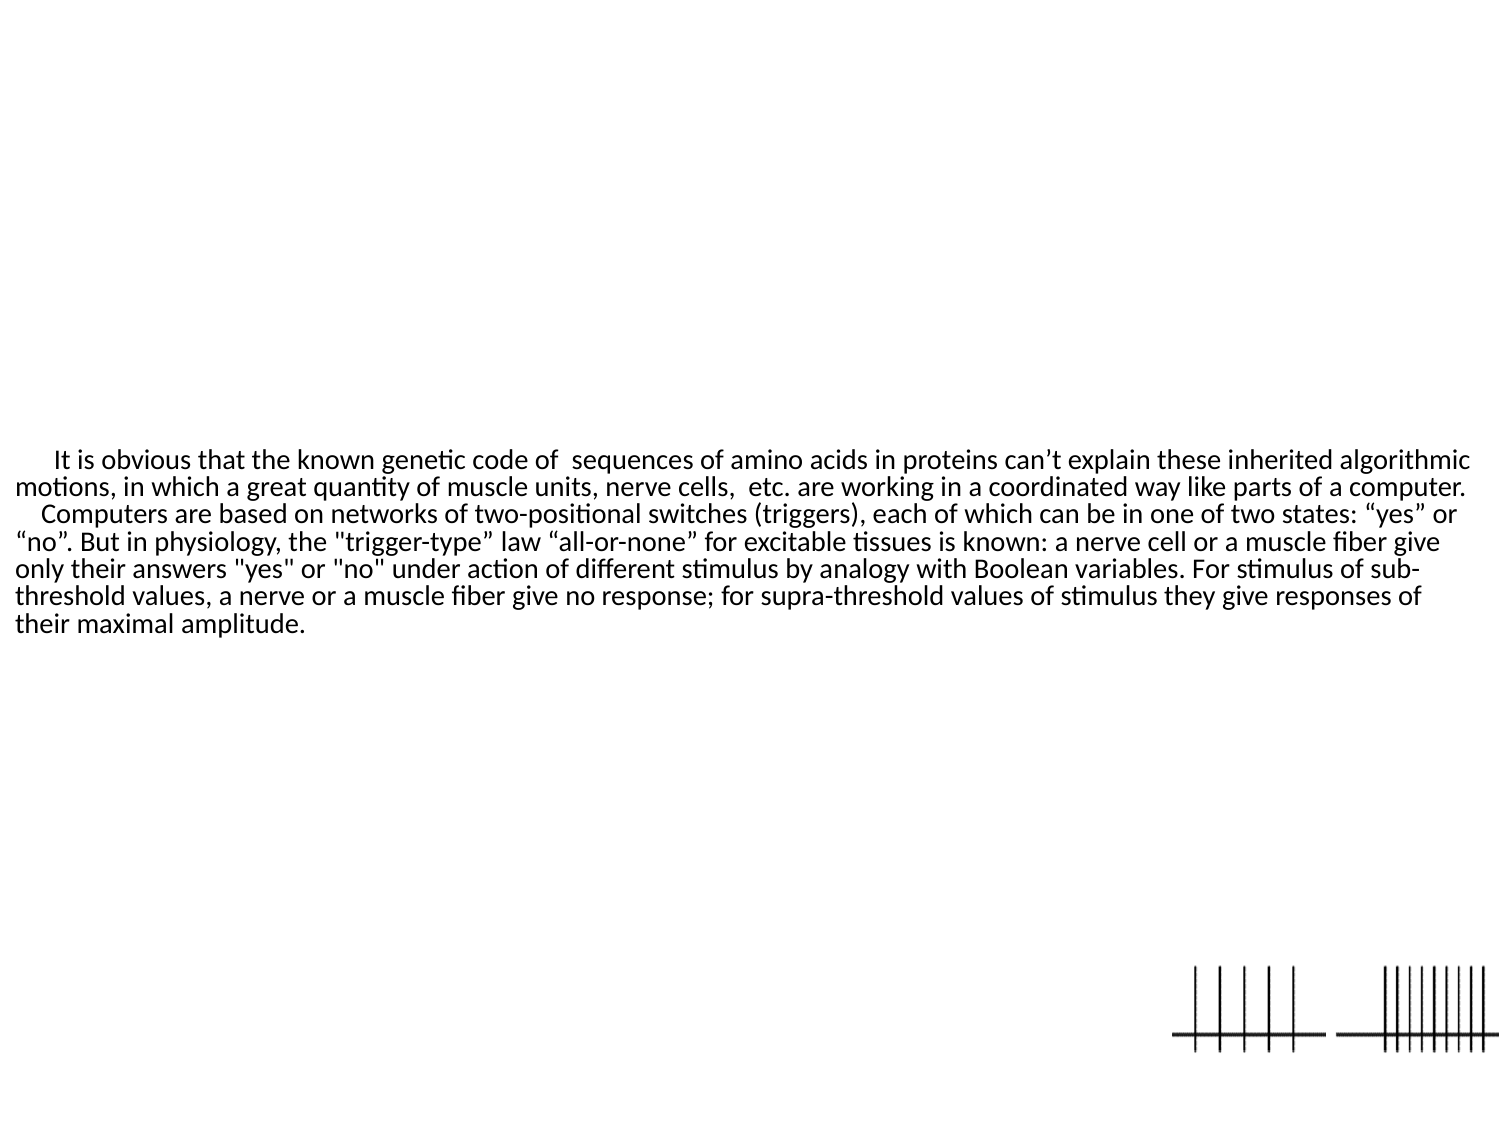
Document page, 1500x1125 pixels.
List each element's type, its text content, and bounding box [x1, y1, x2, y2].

title It is obvious that the known genetic code of sequences of amino acids in proteins can’t explain these inherited algorithmic motions, in which a great quantity of muscle units, nerve cells, etc. are working in a coordinated way like parts of a computer. Computers are based on networks of two-positional switches (triggers), each of which can be in one of two states: “yes” or “no”. But in physiology, the "trigger-type” law “all-or-none” for excitable tissues is known: a nerve cell or a muscle fiber give only their answers "yes" or "no" under action of different stimulus by analogy with Boolean variables. For stimulus of sub-threshold values, a nerve or a muscle fiber give no response; for supra-threshold values of stimulus they give responses of their maximal amplitude. [0, 0, 1500, 1125]
picture [1172, 961, 1499, 1060]
